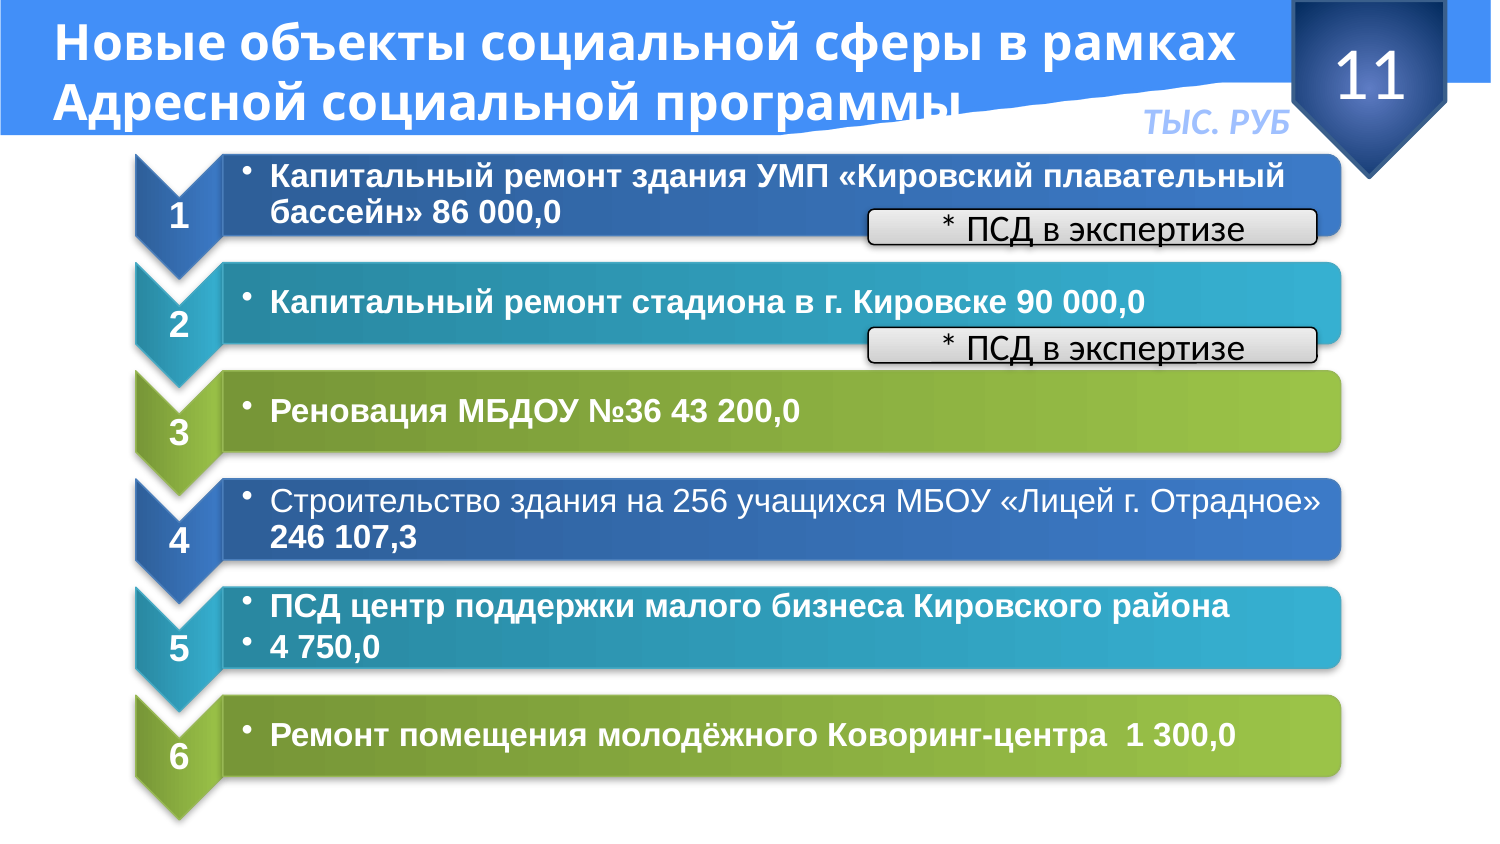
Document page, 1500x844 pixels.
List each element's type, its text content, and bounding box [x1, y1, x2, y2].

text_box 11 [1291, 0, 1448, 180]
text_box ТЫС. РУБ [1127, 89, 1317, 150]
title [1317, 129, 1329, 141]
picture [0, 0, 1500, 844]
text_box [135, 153, 1341, 821]
title Новые объекты социальной сферы в рамках Адресной социальной программы [39, 0, 1291, 141]
